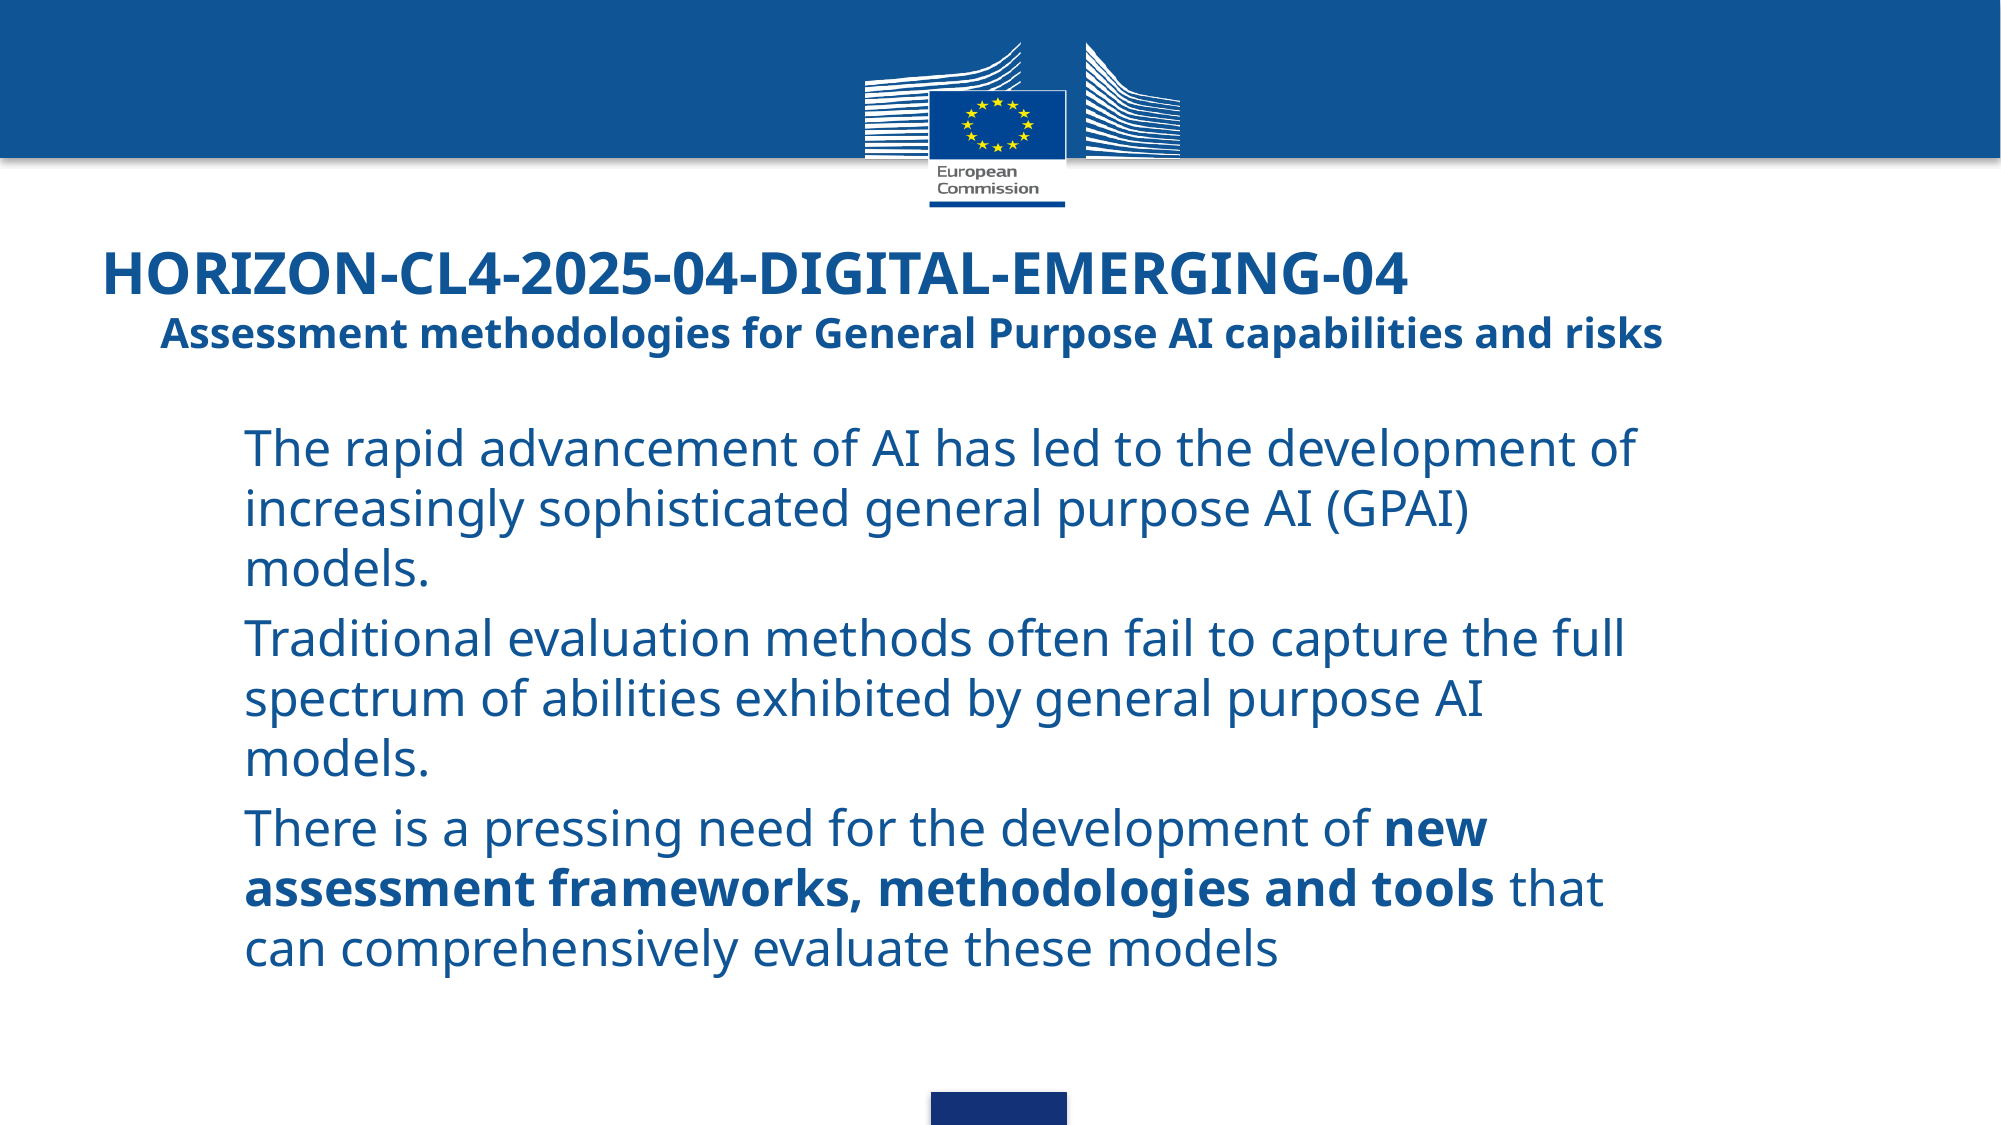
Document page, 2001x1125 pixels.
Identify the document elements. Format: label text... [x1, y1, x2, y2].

title HORIZON-CL4-2025-04-DIGITAL-EMERGING-04 Assessment methodologies for General Purpose AI capabilities and risks [86, 219, 1887, 374]
picture [865, 42, 1180, 208]
list The rapid advancement of AI has led to the development of increasingly sophisticated general purpose AI (GPAI) models. Traditional evaluation methods often fail to capture the full spectrum of abilities exhibited by general purpose AI models. There is a pressing need for the development of new assessment frameworks, methodologies and tools that can comprehensively evaluate these models [173, 408, 1686, 1013]
